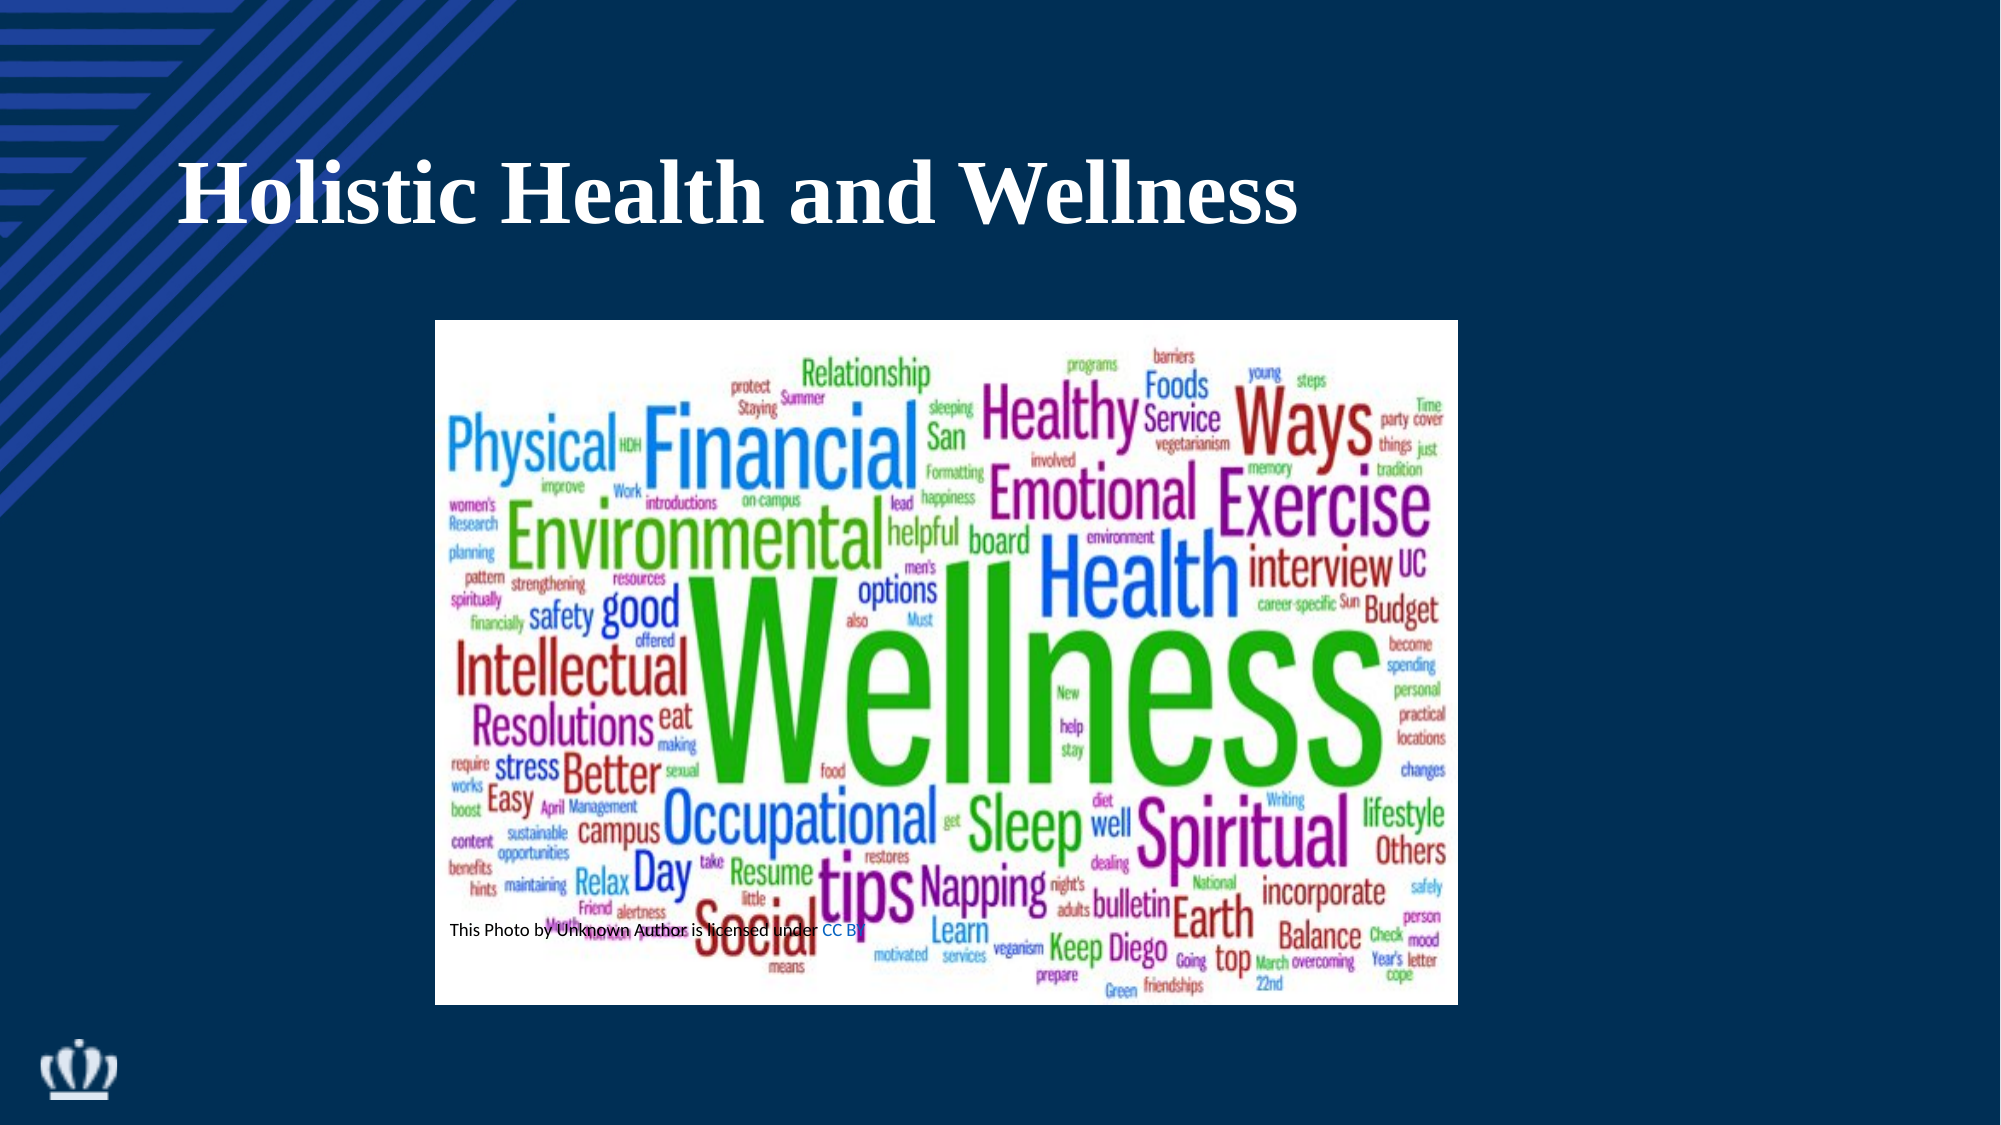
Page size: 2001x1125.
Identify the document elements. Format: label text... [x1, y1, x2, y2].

picture [0, 0, 2001, 1125]
text_box Holistic Health and Wellness [162, 84, 1888, 303]
title [137, 59, 1863, 278]
